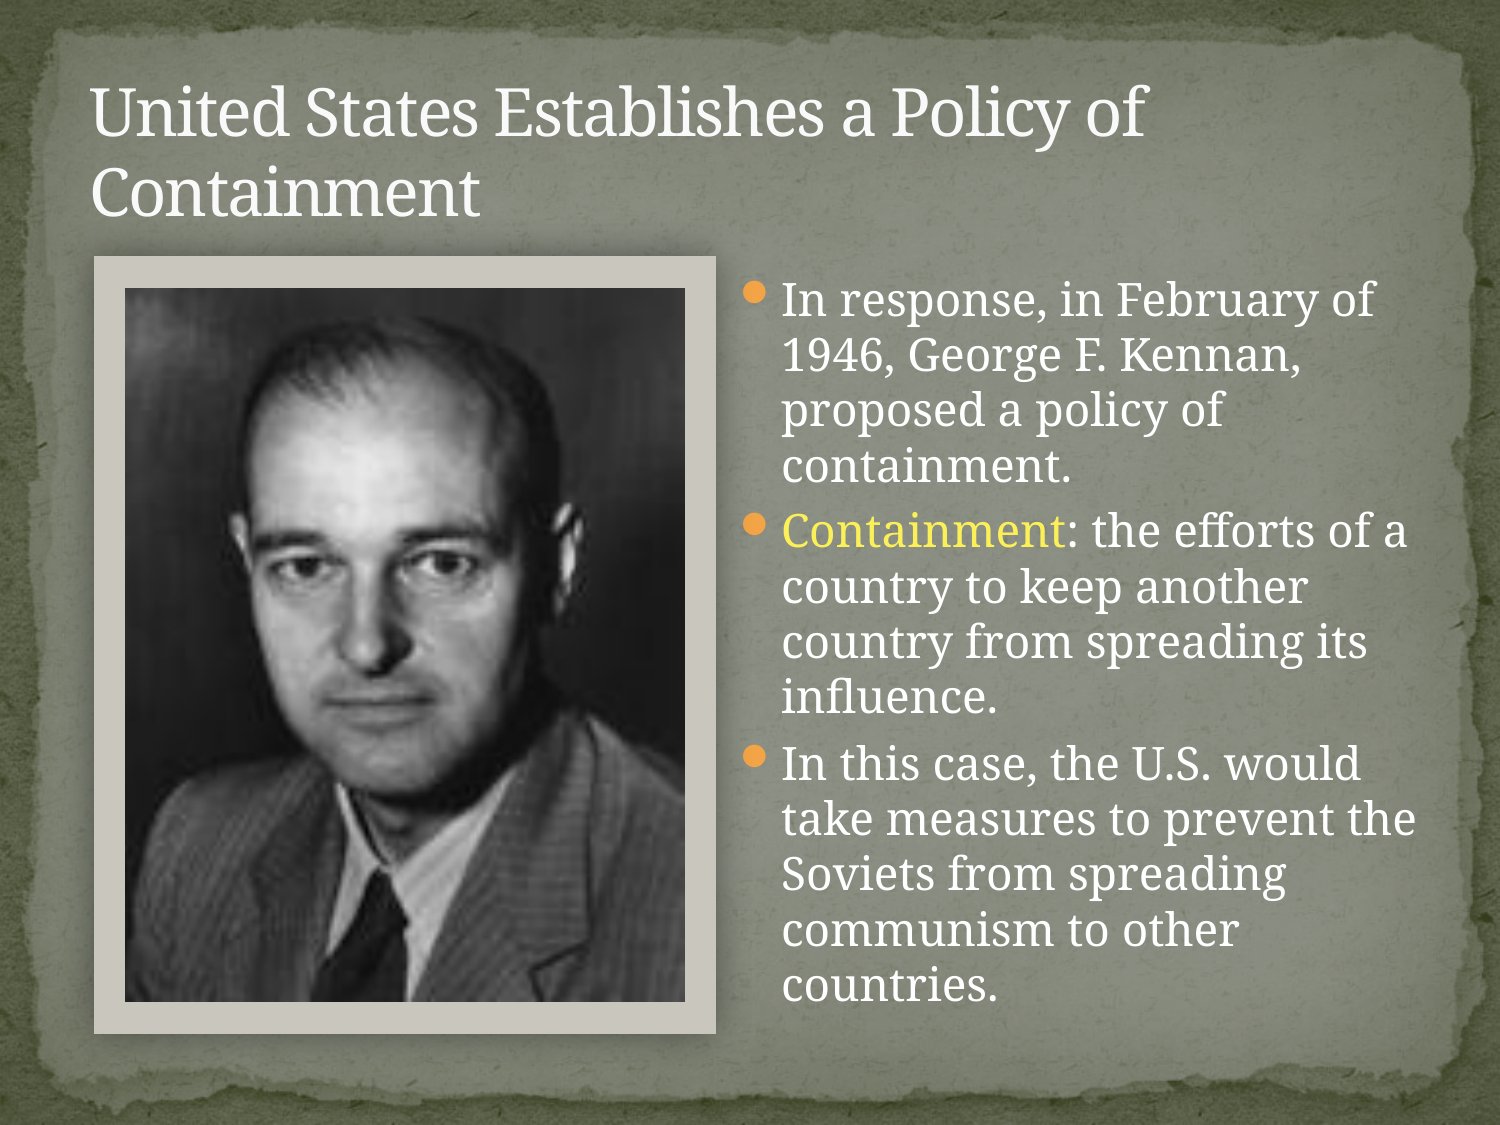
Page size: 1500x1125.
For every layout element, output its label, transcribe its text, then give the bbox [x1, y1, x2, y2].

list In response, in February of 1946, George F. Kennan, proposed a policy of containment. Containment: the efforts of a country to keep another country from spreading its influence. In this case, the U.S. would take measures to prevent the Soviets from spreading communism to other countries. [738, 262, 1441, 1025]
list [127, 290, 684, 1002]
title United States Establishes a Policy of Containment [74, 37, 1500, 238]
